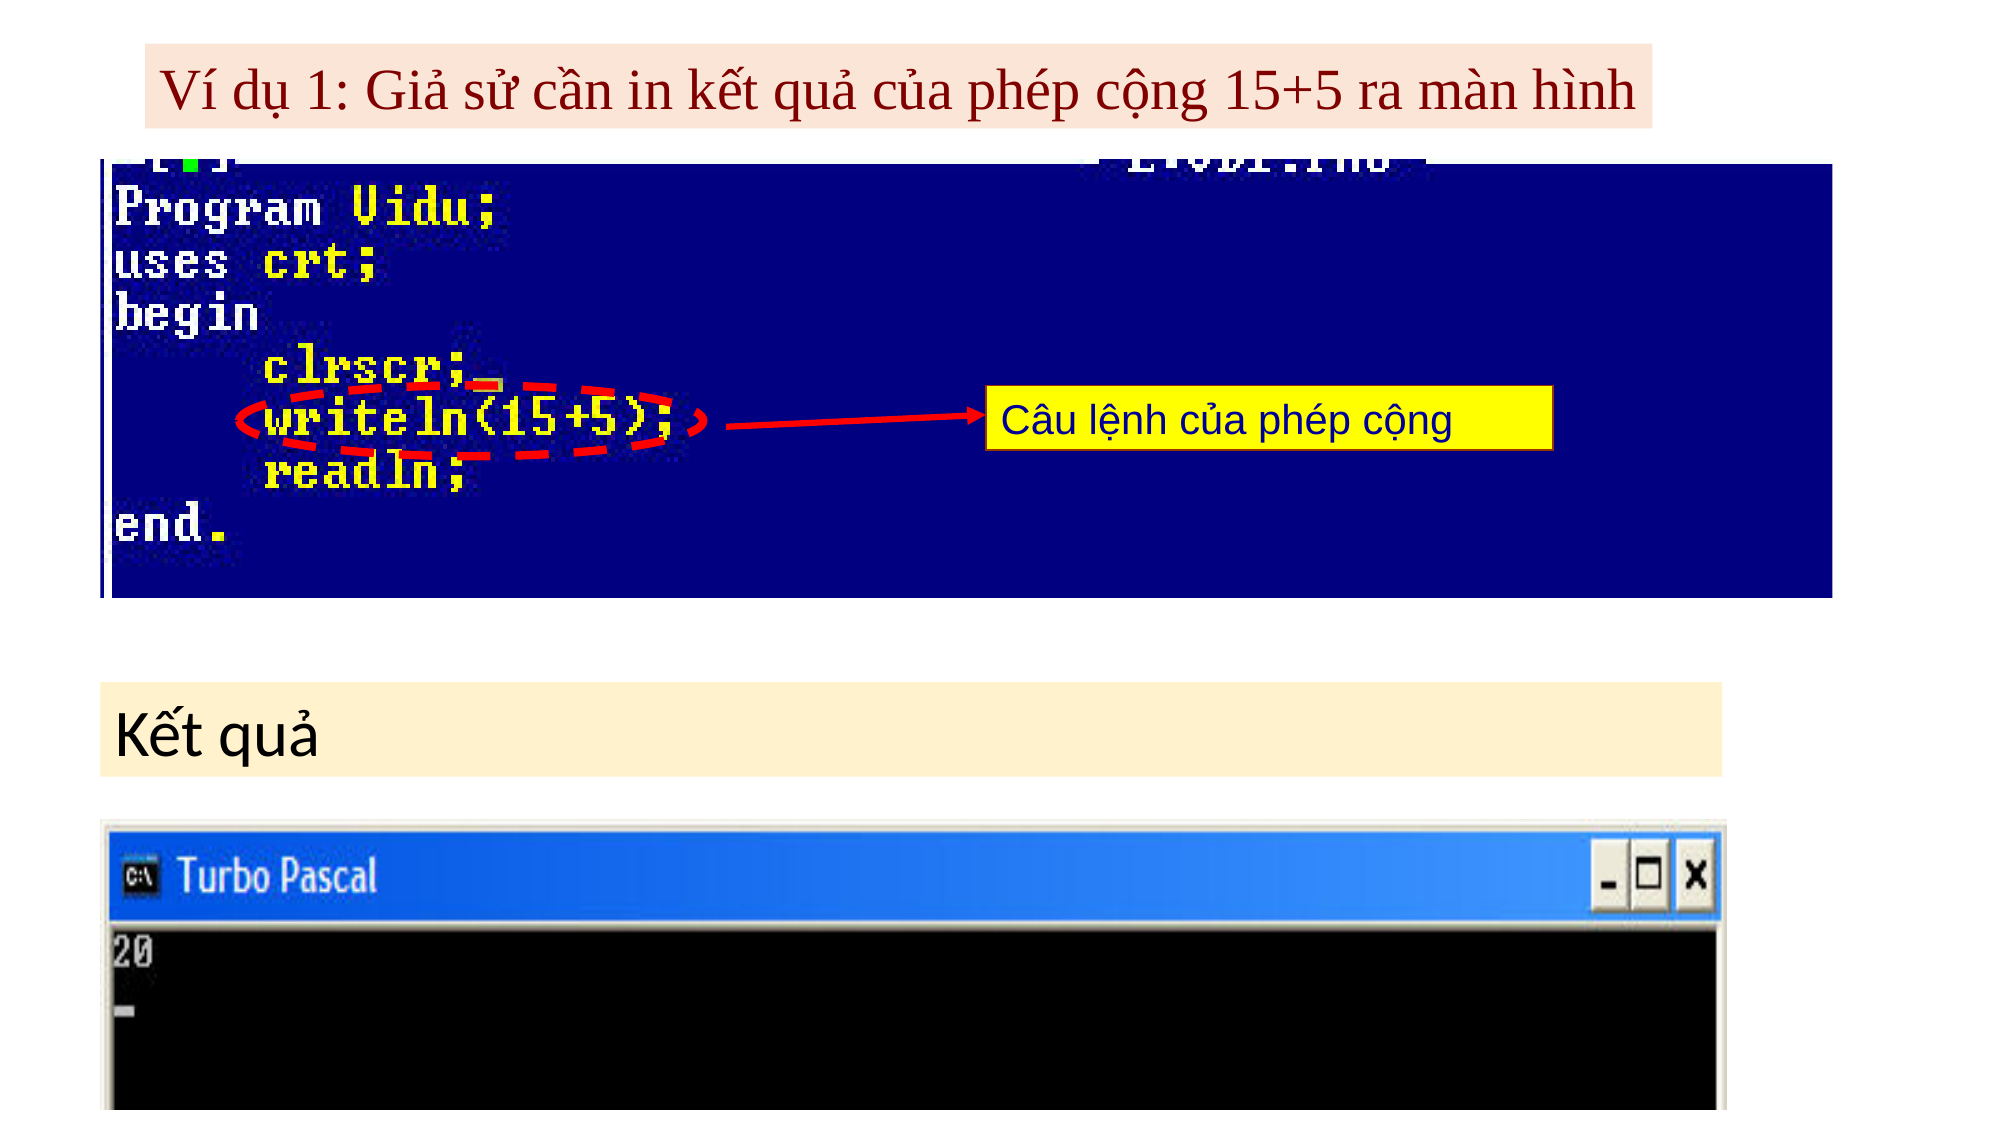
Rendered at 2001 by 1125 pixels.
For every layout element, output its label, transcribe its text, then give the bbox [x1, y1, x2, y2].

text_box Ví dụ 1: Giả sử cần in kết quả của phép cộng 15+5 ra màn hình [145, 43, 1653, 129]
text_box Kết quả [100, 682, 1723, 777]
picture [100, 159, 1833, 598]
picture [100, 819, 1727, 1110]
